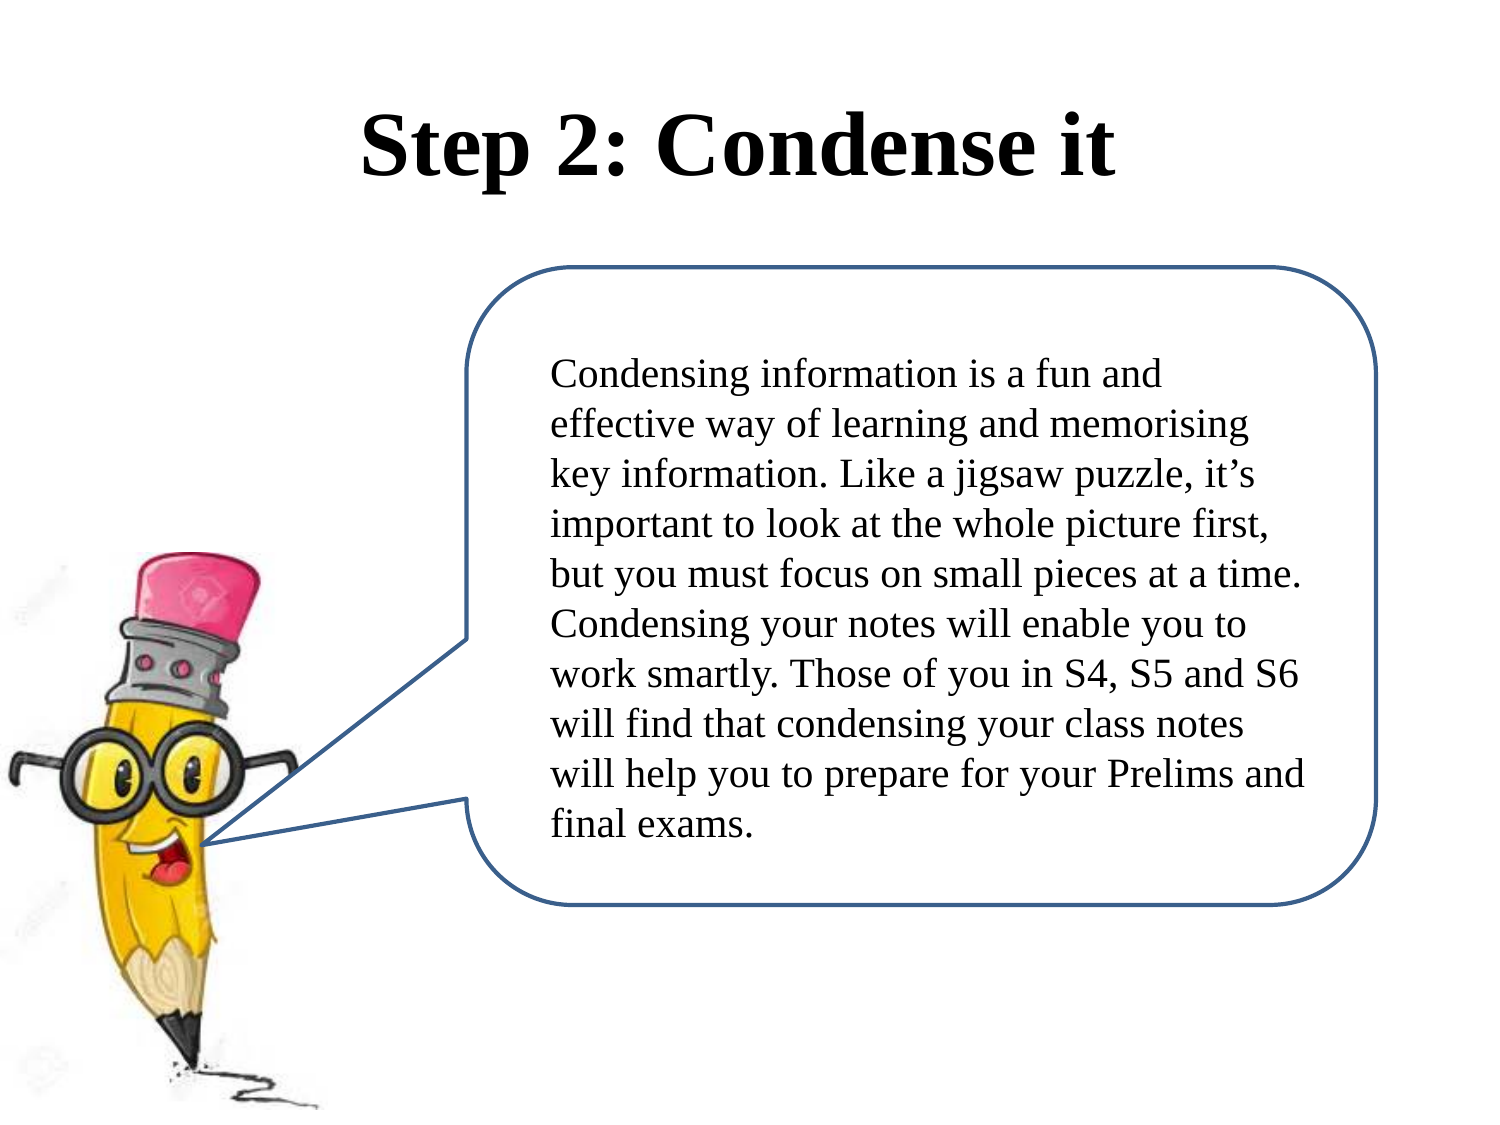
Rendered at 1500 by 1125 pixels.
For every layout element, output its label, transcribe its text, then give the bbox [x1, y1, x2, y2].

text_box [333, 265, 1379, 908]
picture [0, 551, 329, 1111]
title Step 2: Condense it [75, 45, 1425, 233]
text_box Condensing information is a fun and effective way of learning and memorising key information. Like a jigsaw puzzle, it’s important to look at the whole picture first, but you must focus on small pieces at a time. Condensing your notes will enable you to work smartly. Those of you in S4, S5 and S6 will find that condensing your class notes will help you to prepare for your Prelims and final exams. [535, 338, 1327, 853]
